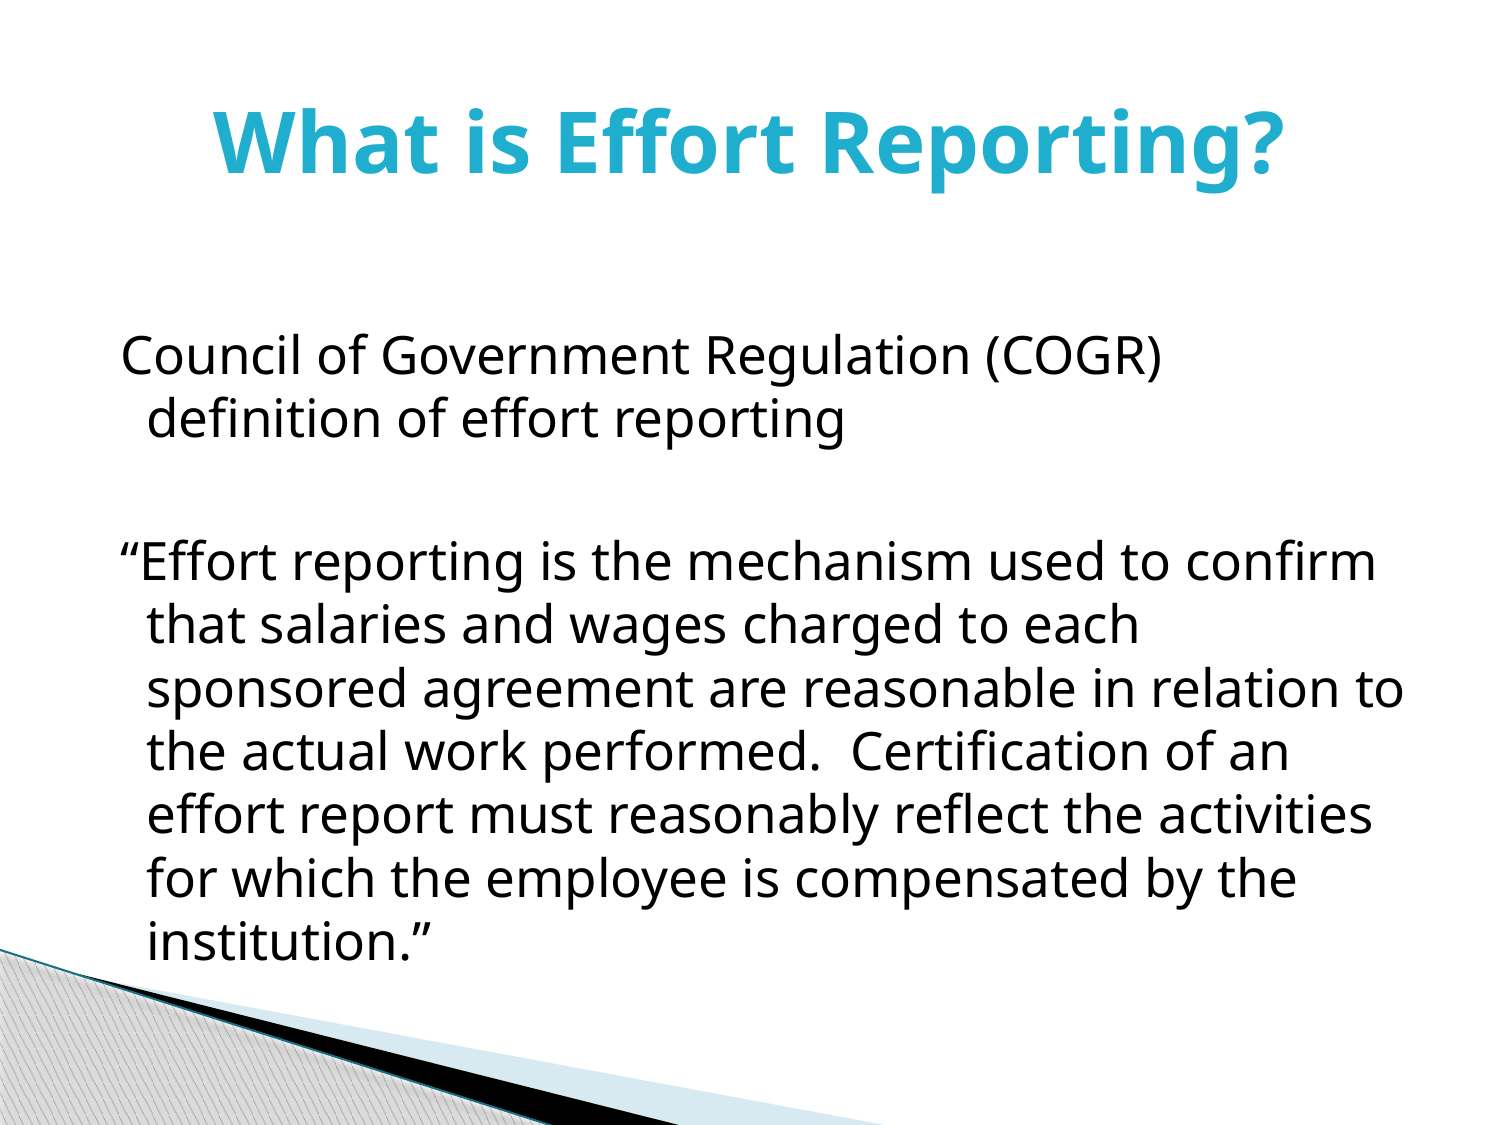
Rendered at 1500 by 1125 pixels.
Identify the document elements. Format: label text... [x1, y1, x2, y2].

title What is Effort Reporting? [75, 45, 1425, 233]
list Council of Government Regulation (COGR) definition of effort reporting “Effort reporting is the mechanism used to confirm that salaries and wages charged to each sponsored agreement are reasonable in relation to the actual work performed. Certification of an effort report must reasonably reflect the activities for which the employee is compensated by the institution.” [75, 243, 1425, 986]
